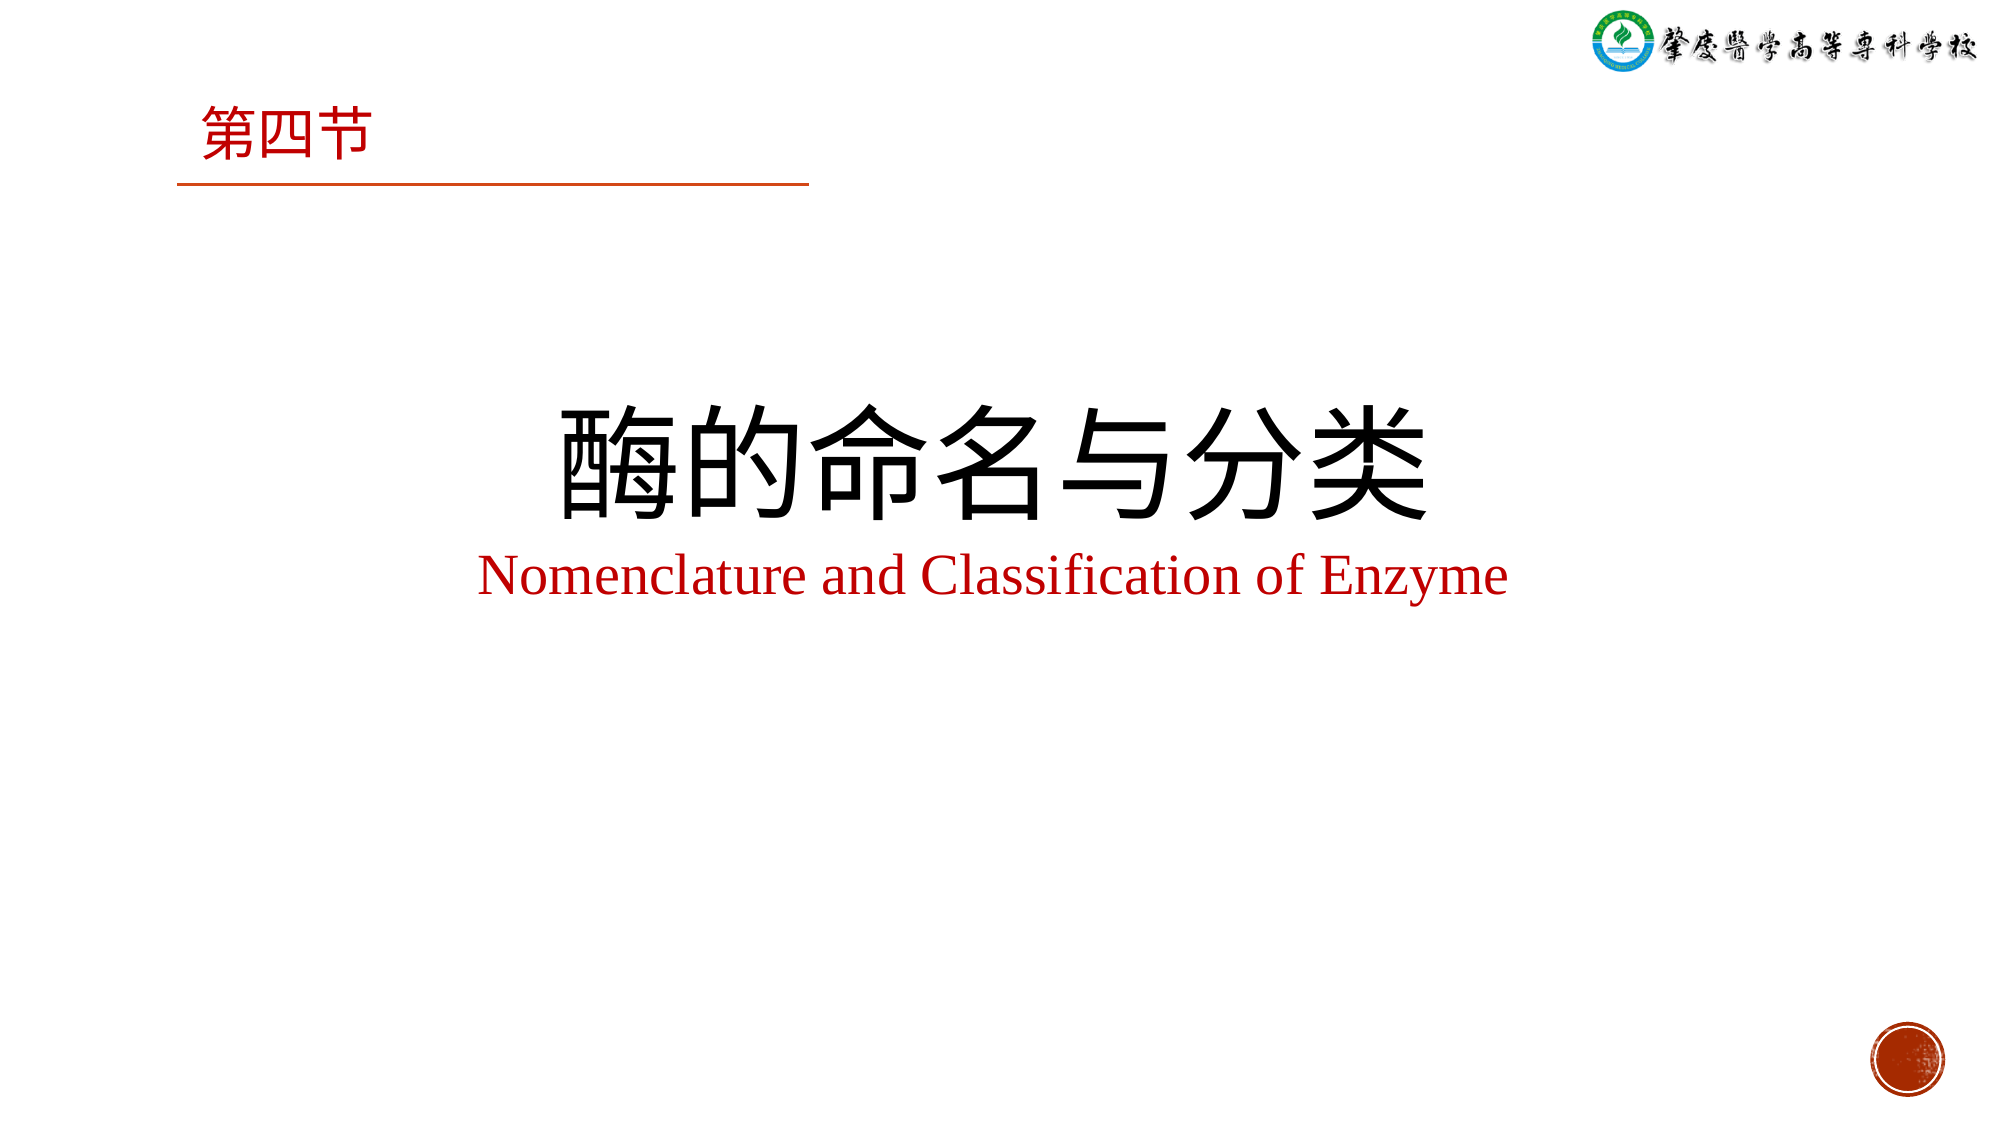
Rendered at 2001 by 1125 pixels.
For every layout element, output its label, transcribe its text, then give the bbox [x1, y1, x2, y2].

picture [1580, 9, 1989, 80]
text_box 第四节 [180, 89, 394, 175]
text_box 酶的命名与分类 Nomenclature and Classification of Enzyme [291, 378, 1697, 614]
